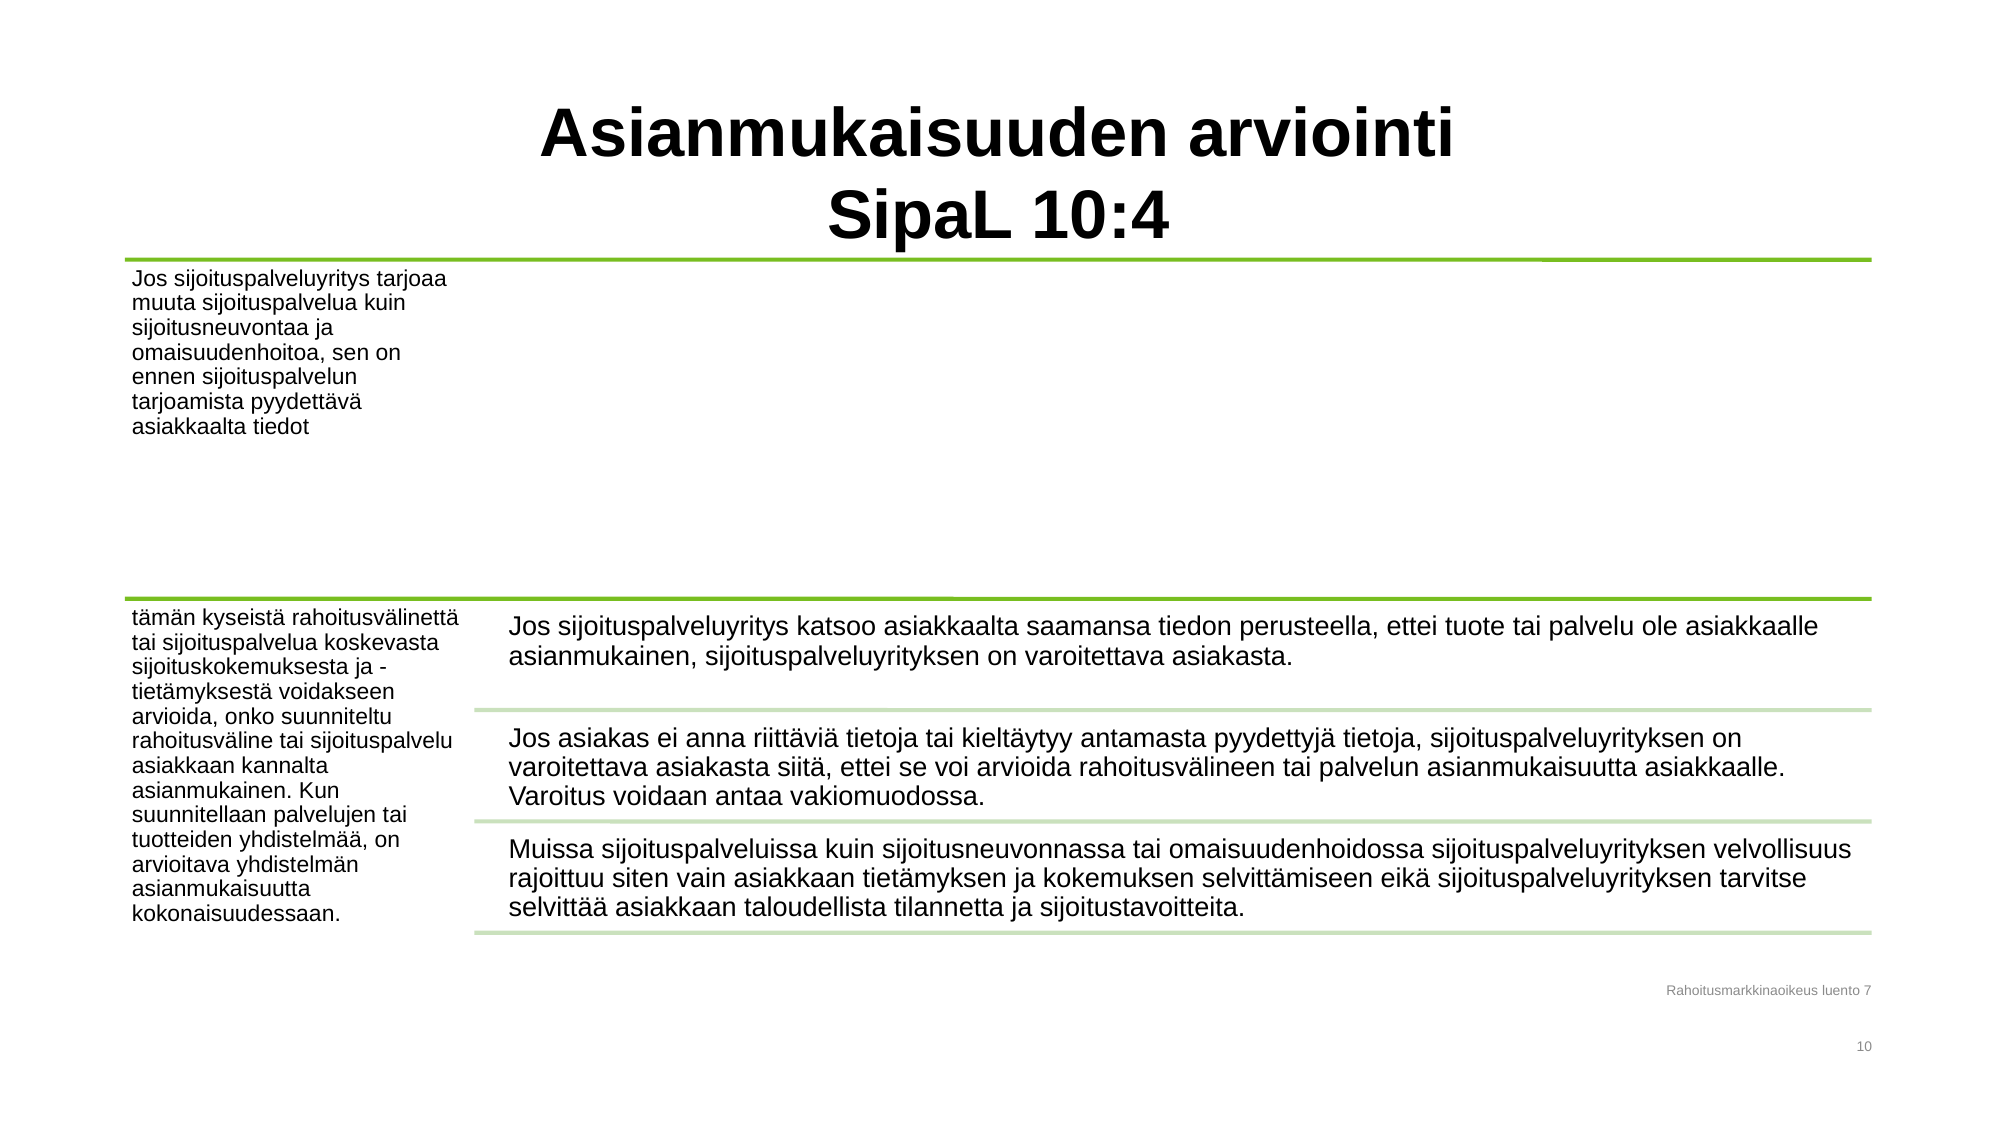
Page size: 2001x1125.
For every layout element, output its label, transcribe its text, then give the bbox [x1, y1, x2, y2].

title Asianmukaisuuden arviointi SipaL 10:4 [125, 80, 1872, 257]
footer Rahoitusmarkkinaoikeus luento 7 [1080, 976, 1873, 1003]
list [124, 259, 1872, 939]
slide_number 10 [1080, 1033, 1873, 1060]
